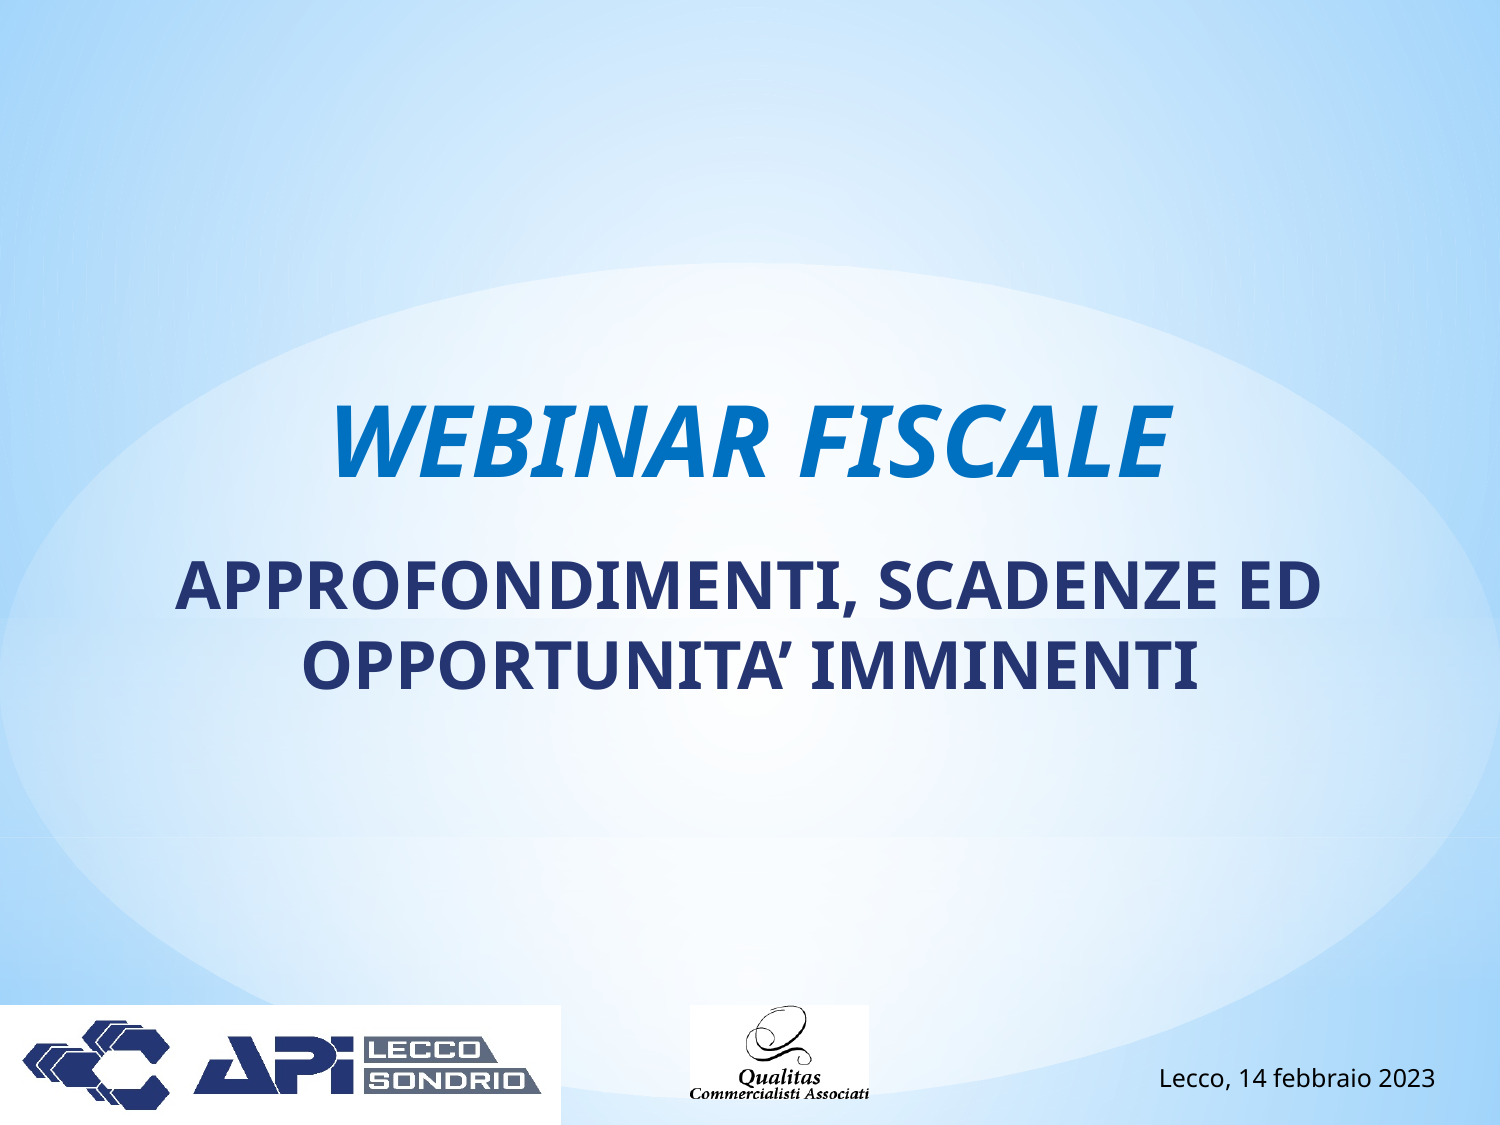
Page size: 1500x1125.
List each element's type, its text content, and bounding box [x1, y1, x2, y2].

text_box WEBINAR FISCALE APPROFONDIMENTI, SCADENZE ED OPPORTUNITA’ IMMINENTI [29, 140, 1471, 981]
picture [0, 1005, 562, 1125]
text_box Lecco, 14 febbraio 2023 [1096, 1055, 1451, 1100]
picture [690, 1005, 869, 1099]
